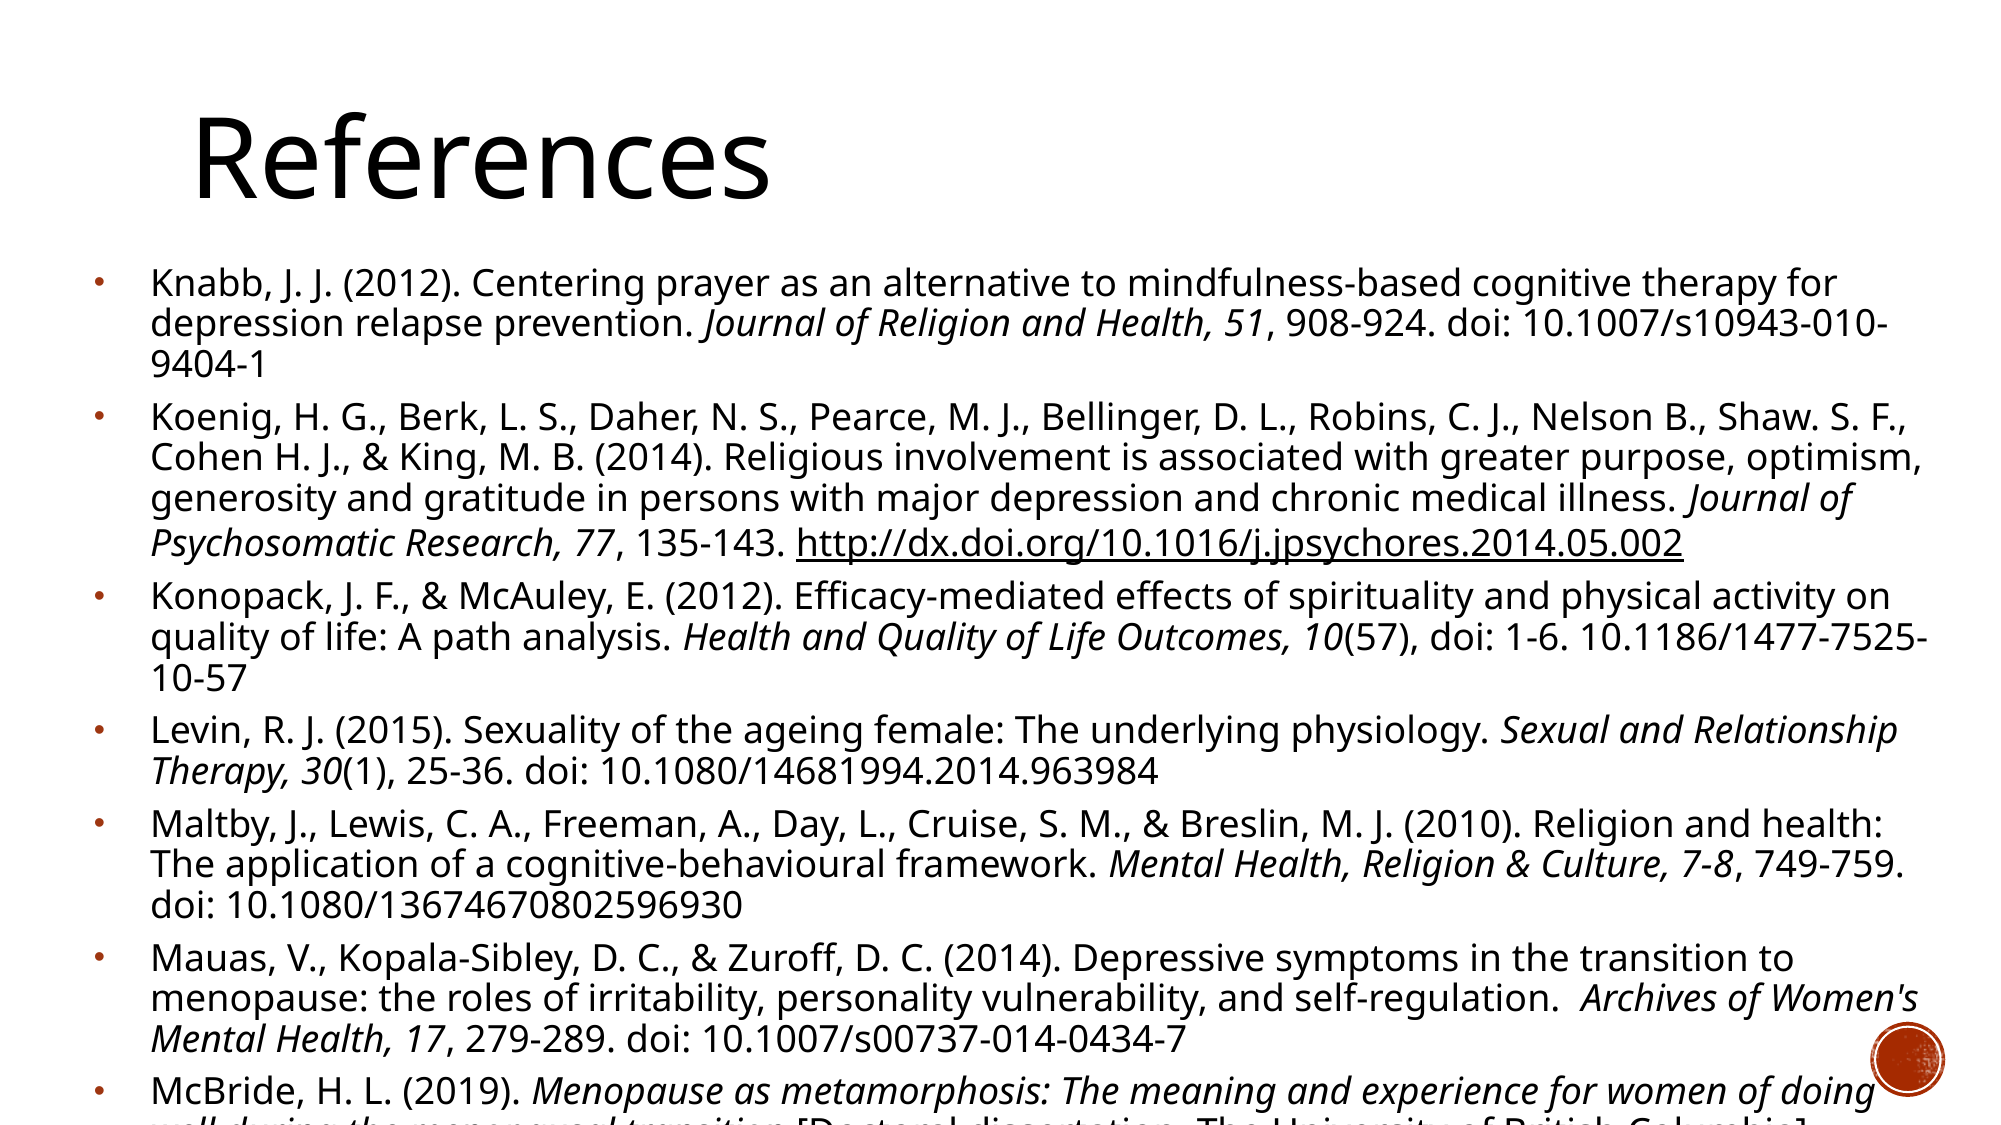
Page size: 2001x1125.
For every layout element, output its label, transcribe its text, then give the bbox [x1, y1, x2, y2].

text_box References [174, 25, 1825, 256]
text_box Knabb, J. J. (2012). Centering prayer as an alternative to mindfulness-based cognitive therapy for depression relapse prevention. Journal of Religion and Health, 51, 908-924. doi: 10.1007/s10943-010-9404-1 Koenig, H. G., Berk, L. S., Daher, N. S., Pearce, M. J., Bellinger, D. L., Robins, C. J., Nelson B., Shaw. S. F., Cohen H. J., & King, M. B. (2014). Religious involvement is associated with greater purpose, optimism, generosity and gratitude in persons with major depression and chronic medical illness. Journal of Psychosomatic Research, 77, 135-143. http://dx.doi.org/10.1016/j.jpsychores.2014.05.002 Konopack, J. F., & McAuley, E. (2012). Efficacy-mediated effects of spirituality and physical activity on quality of life: A path analysis. Health and Quality of Life Outcomes, 10(57), doi: 1-6. 10.1186/1477-7525-10-57 Levin, R. J. (2015). Sexuality of the ageing female: The underlying physiology. Sexual and Relationship Therapy, 30(1), 25-36. doi: 10.1080/14681994.2014.963984 Maltby, J., Lewis, C. A., Freeman, A., Day, L., Cruise, S. M., & Breslin, M. J. (2010). Religion and health: The application of a cognitive-behavioural framework. Mental Health, Religion & Culture, 7-8, 749-759. doi: 10.1080/13674670802596930 Mauas, V., Kopala-Sibley, D. C., & Zuroff, D. C. (2014). Depressive symptoms in the transition to menopause: the roles of irritability, personality vulnerability, and self-regulation. Archives of Women's Mental Health, 17, 279-289. doi: 10.1007/s00737-014-0434-7 McBride, H. L. (2019). Menopause as metamorphosis: The meaning and experience for women of doing well during the menopausal transition [Doctoral dissertation, The University of British Columbia]. University of British Columbia Library. https://open.library.ubc.ca/cIRcle/collections/ubctheses/24/items/1.0385544 [33, 256, 1958, 1100]
